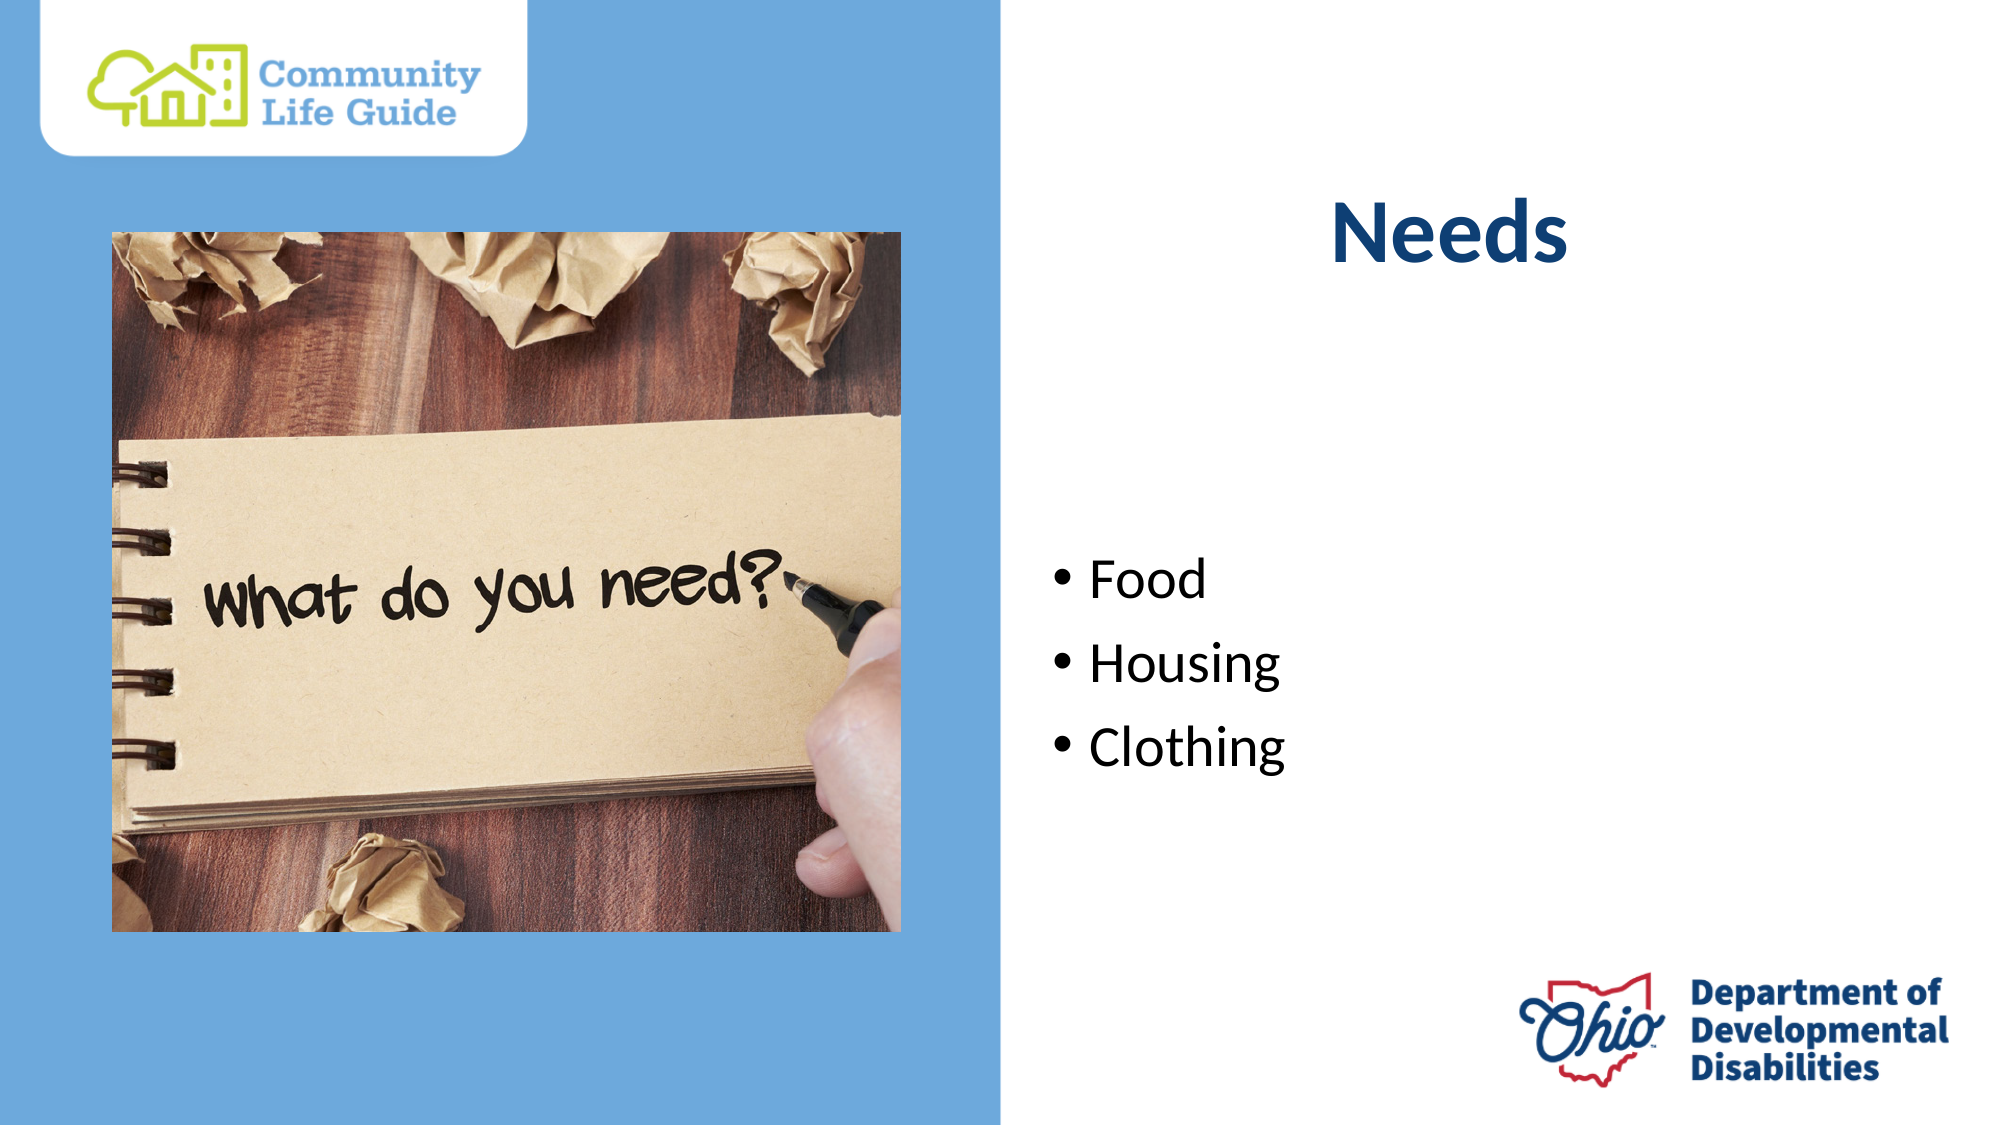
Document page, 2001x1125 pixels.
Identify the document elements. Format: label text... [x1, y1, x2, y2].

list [112, 232, 901, 932]
picture [0, 0, 2001, 1125]
list Food Housing Clothing [1037, 314, 1863, 1014]
title Needs [1037, 166, 1863, 300]
